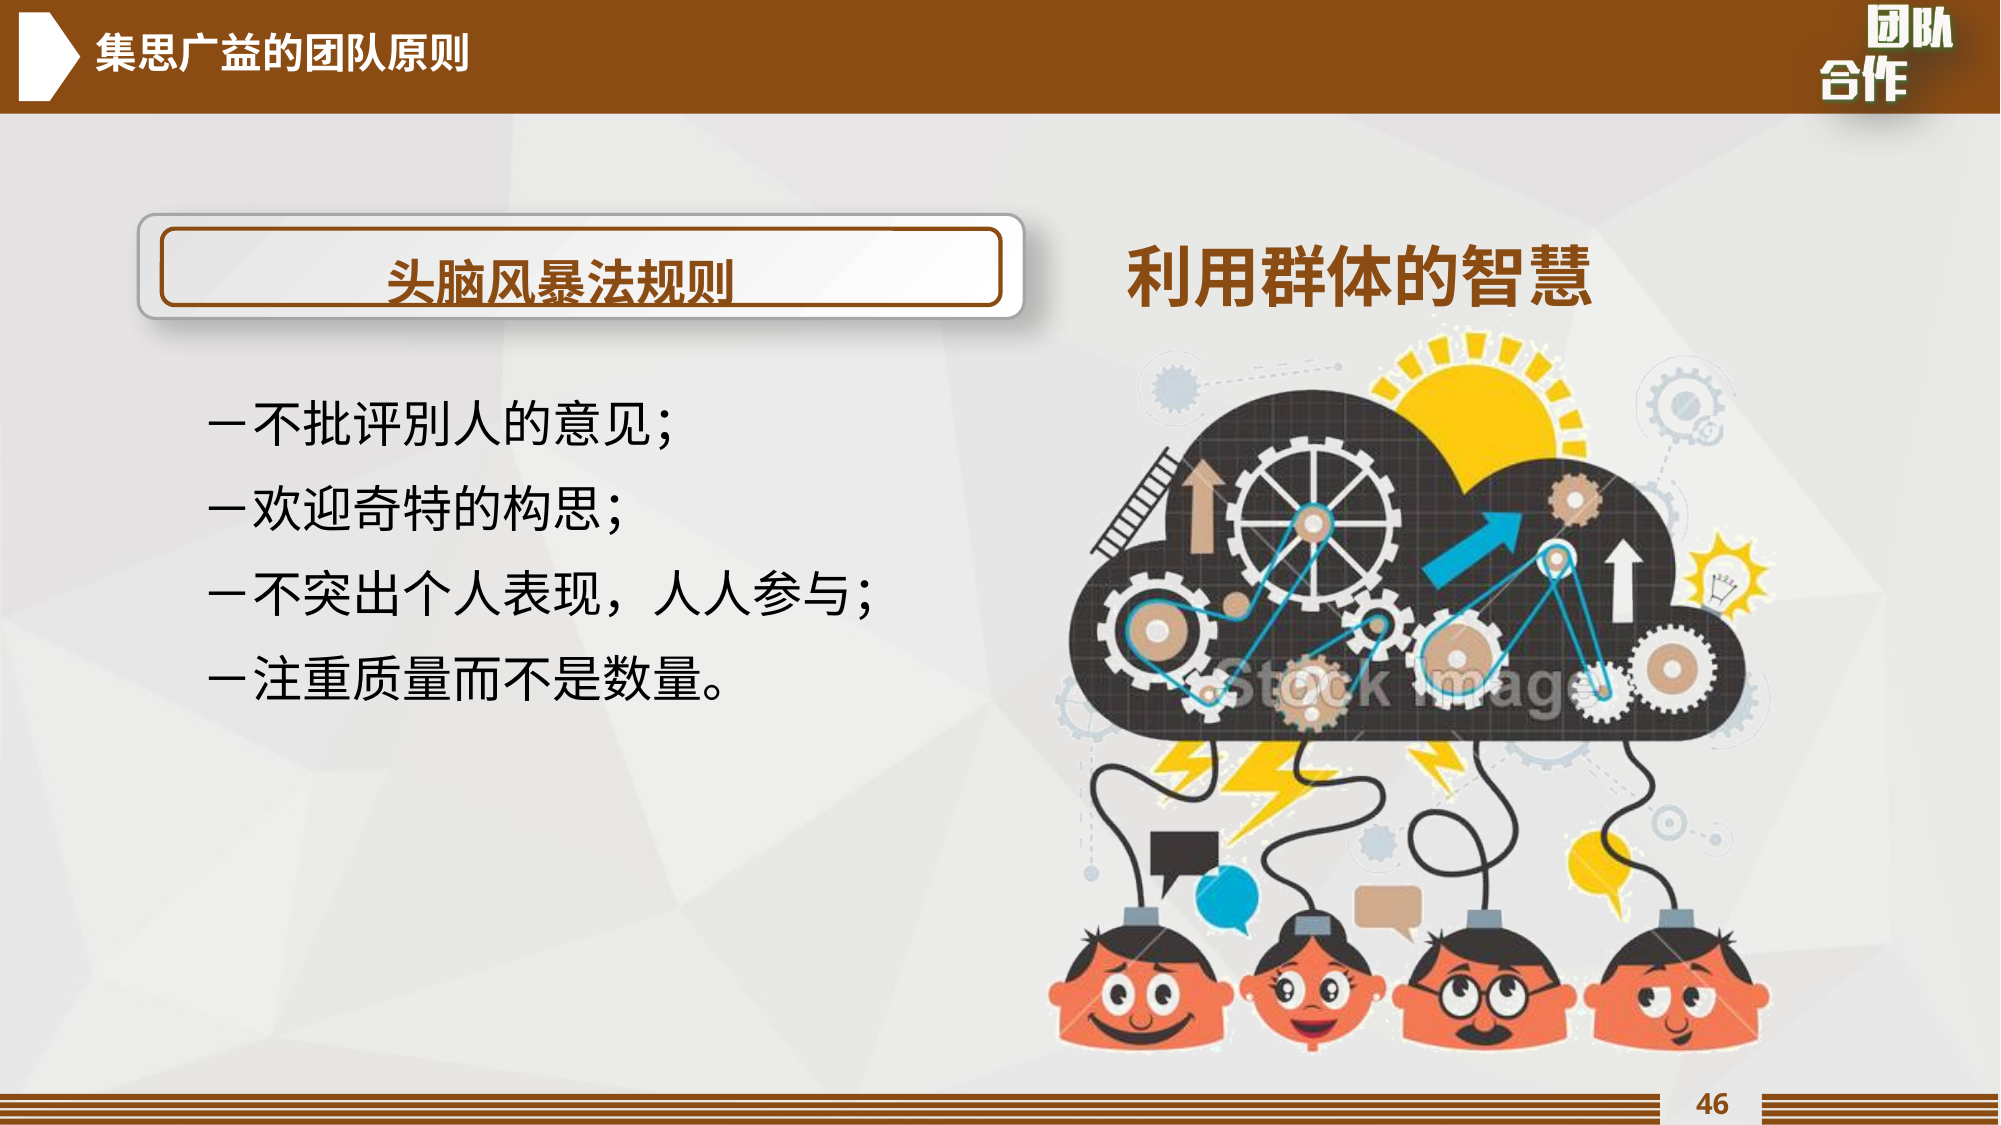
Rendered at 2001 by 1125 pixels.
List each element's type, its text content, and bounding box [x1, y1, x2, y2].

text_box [137, 213, 1025, 319]
text_box －不批评別人的意见； －欢迎奇特的构思； －不突出个人表现，人人参与； －注重质量而不是数量。 [187, 385, 975, 715]
picture [1803, 0, 1960, 108]
list 集思广益的团队原则 [80, 18, 813, 89]
text_box 利用群体的智慧 [1070, 227, 1650, 314]
slide_number 46 [1668, 1075, 1758, 1125]
picture [0, 0, 2001, 1125]
